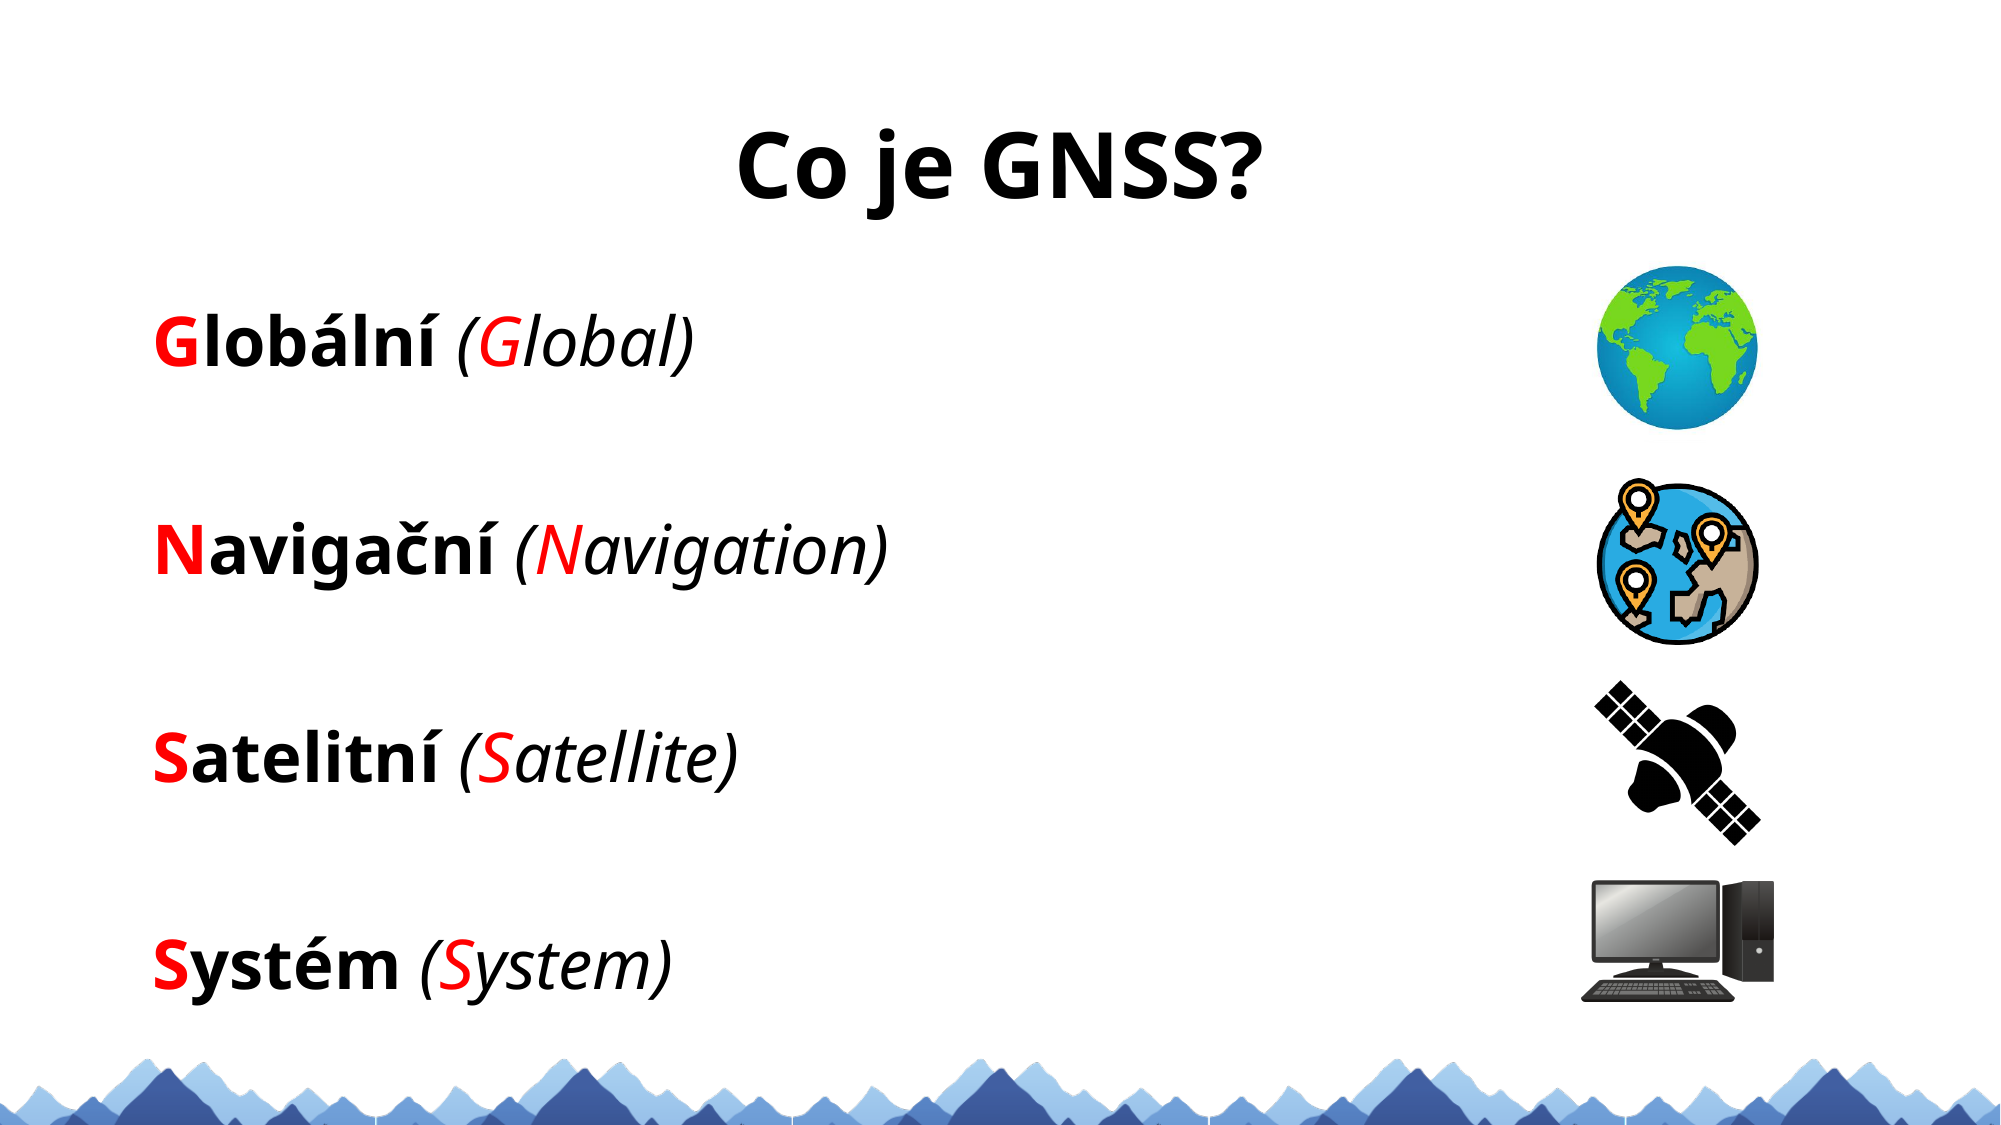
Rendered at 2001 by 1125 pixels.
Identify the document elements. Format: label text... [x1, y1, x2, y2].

picture [0, 0, 2001, 1125]
title Co je GNSS? [137, 59, 1863, 278]
list Globální (Global) Navigační (Navigation) Satelitní (Satellite) Systém (System) [137, 299, 1863, 1014]
